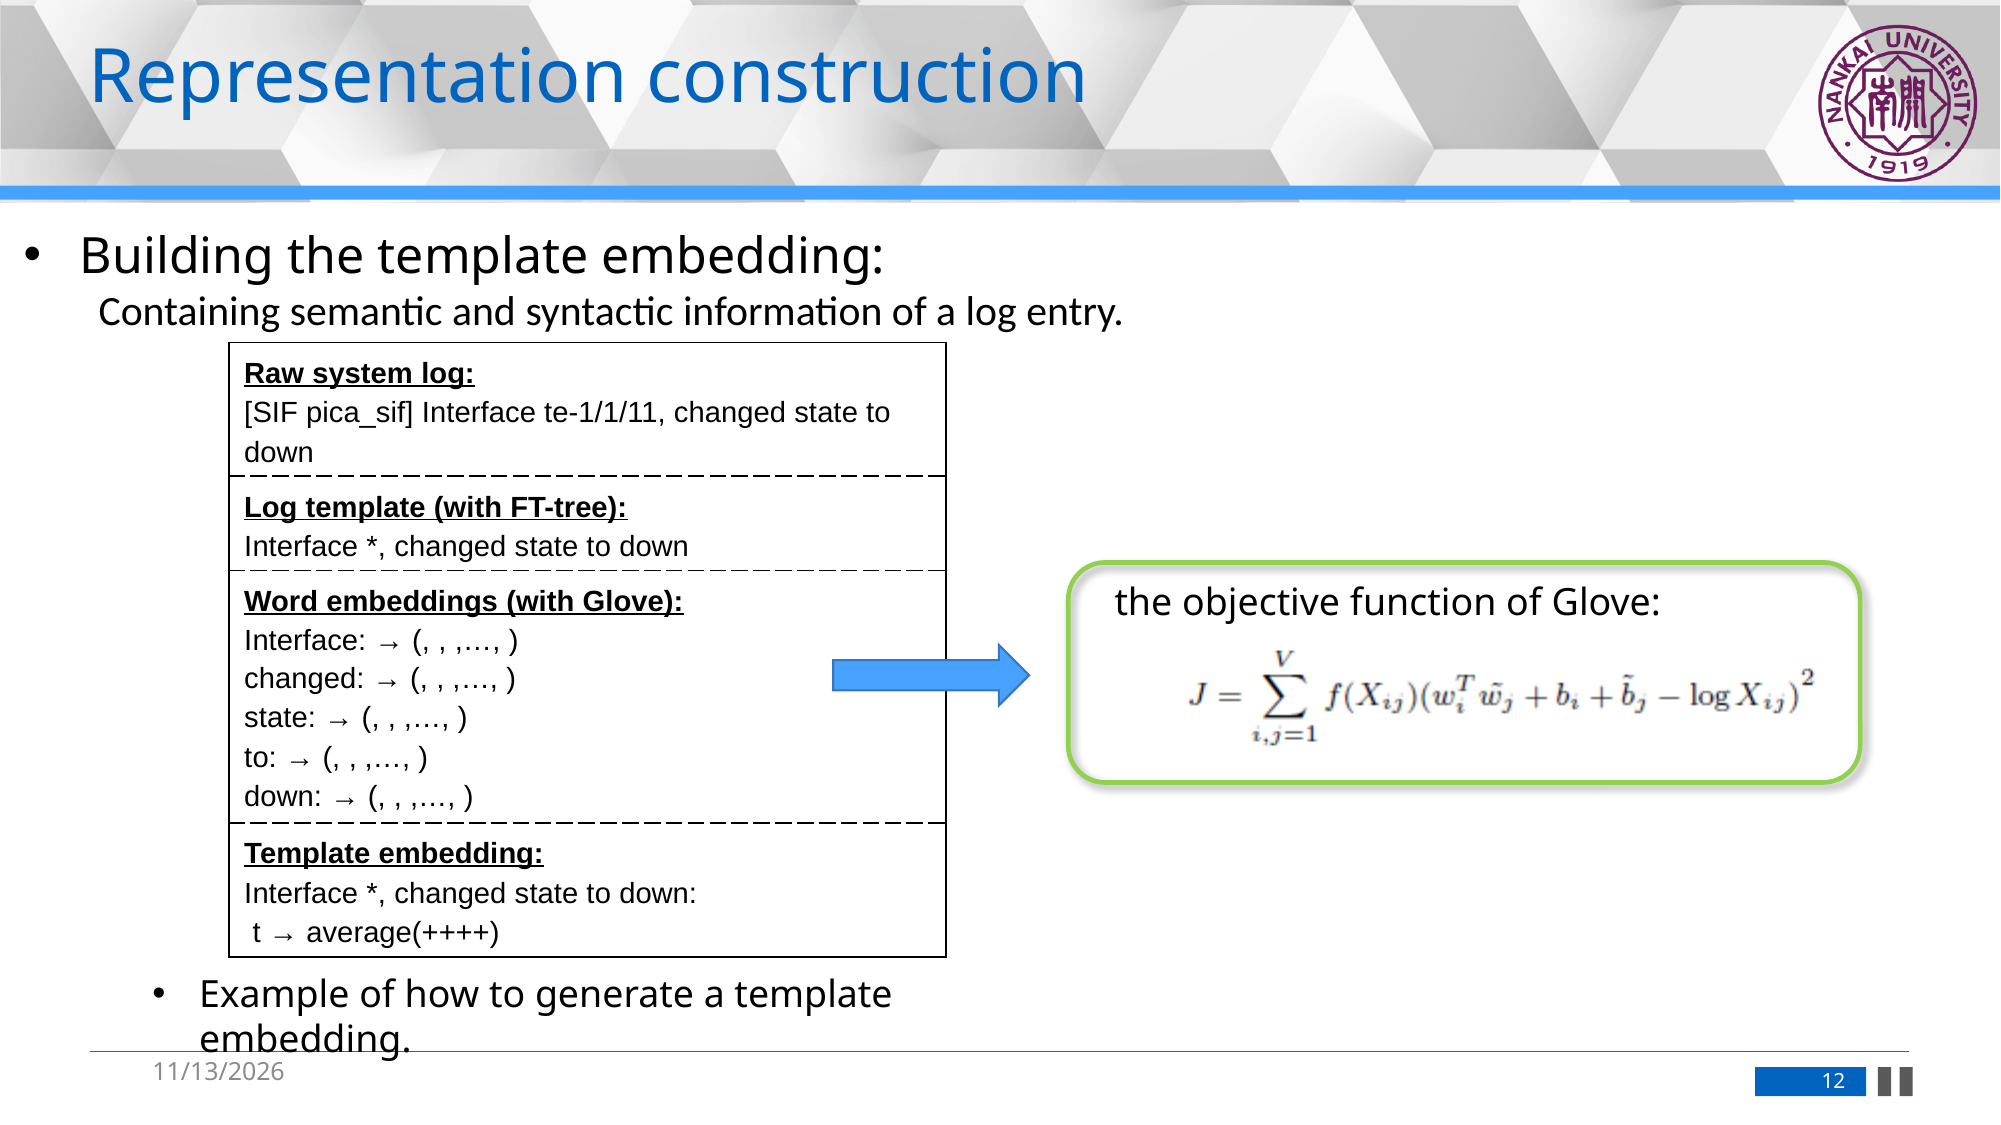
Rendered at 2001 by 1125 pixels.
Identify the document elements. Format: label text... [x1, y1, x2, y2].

picture [0, 0, 2000, 185]
slide_number 12 [1761, 1069, 1861, 1094]
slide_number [137, 1068, 588, 1103]
text_box [832, 642, 1031, 709]
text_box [1068, 562, 1861, 783]
text_box Building the template embedding: Containing semantic and syntactic information of a log entry. [8, 216, 1992, 341]
text_box Example of how to generate a template embedding. [137, 962, 1100, 1068]
list Representation construction [73, 30, 1816, 127]
